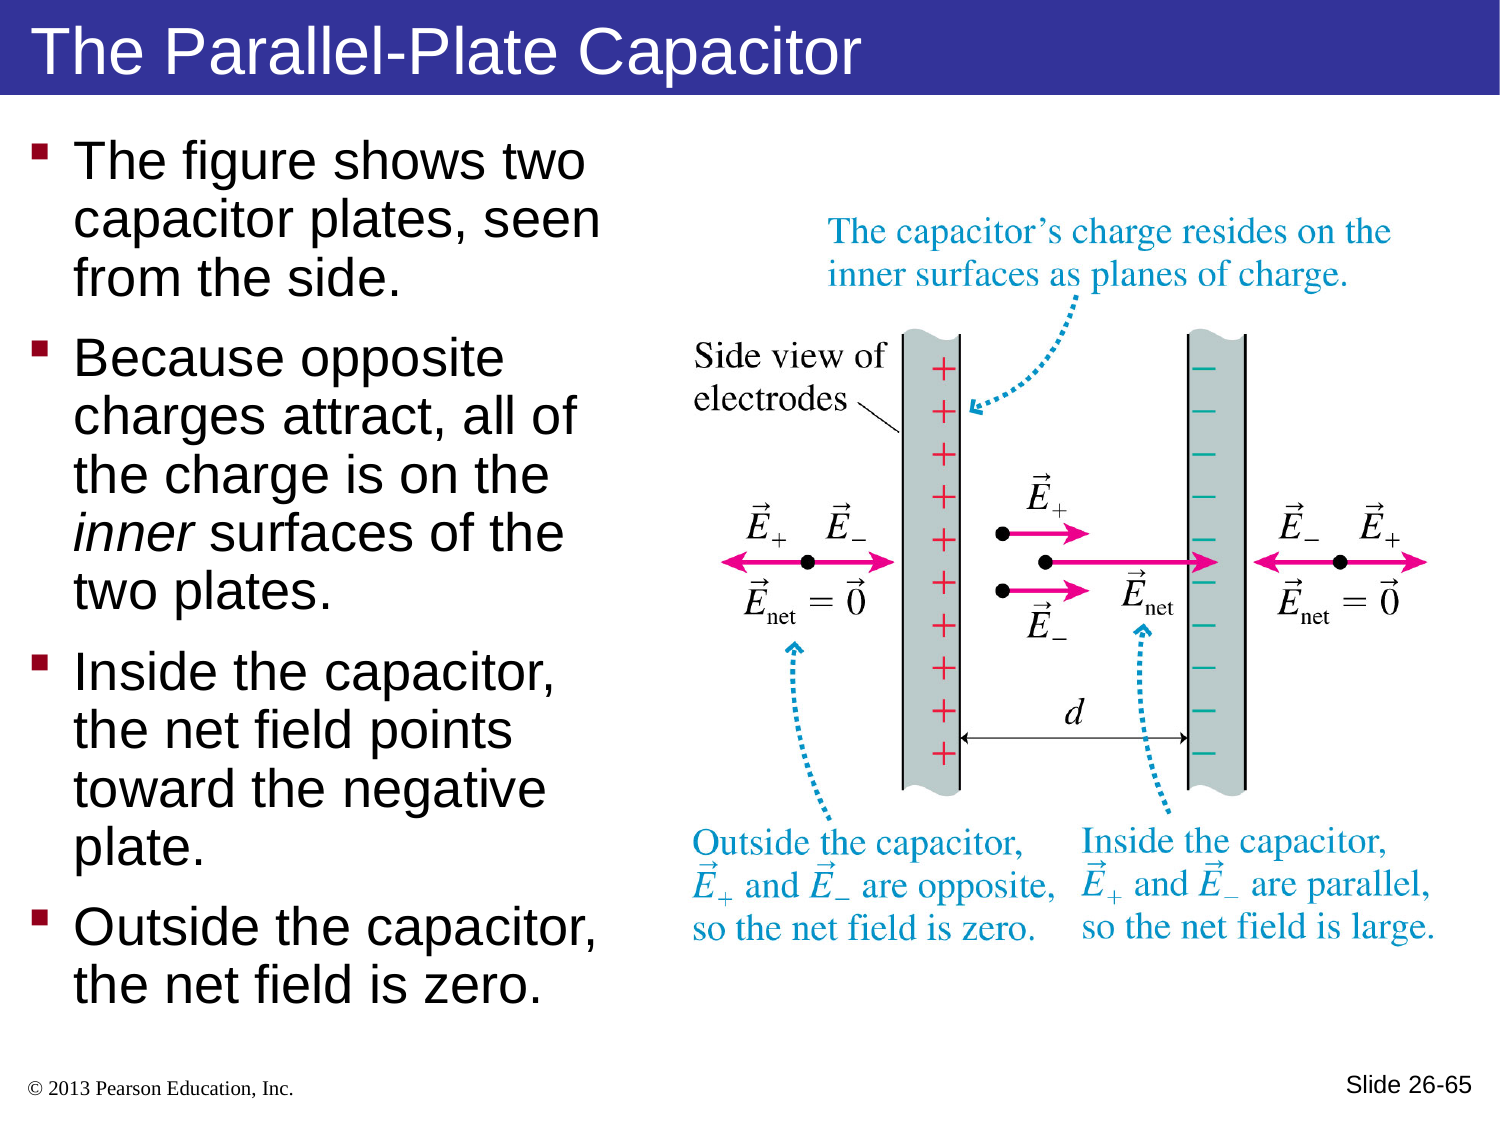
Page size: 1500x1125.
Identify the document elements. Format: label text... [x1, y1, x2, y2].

text_box Slide 26-65 [1287, 1064, 1488, 1103]
text_box The figure shows two capacitor plates, seen from the side. Because opposite charges attract, all of the charge is on the inner surfaces of the two plates. Inside the capacitor, the net field points toward the negative plate. Outside the capacitor, the net field is zero. [12, 124, 650, 1024]
text_box The Parallel-Plate Capacitor [15, 28, 1291, 67]
picture [687, 209, 1438, 951]
